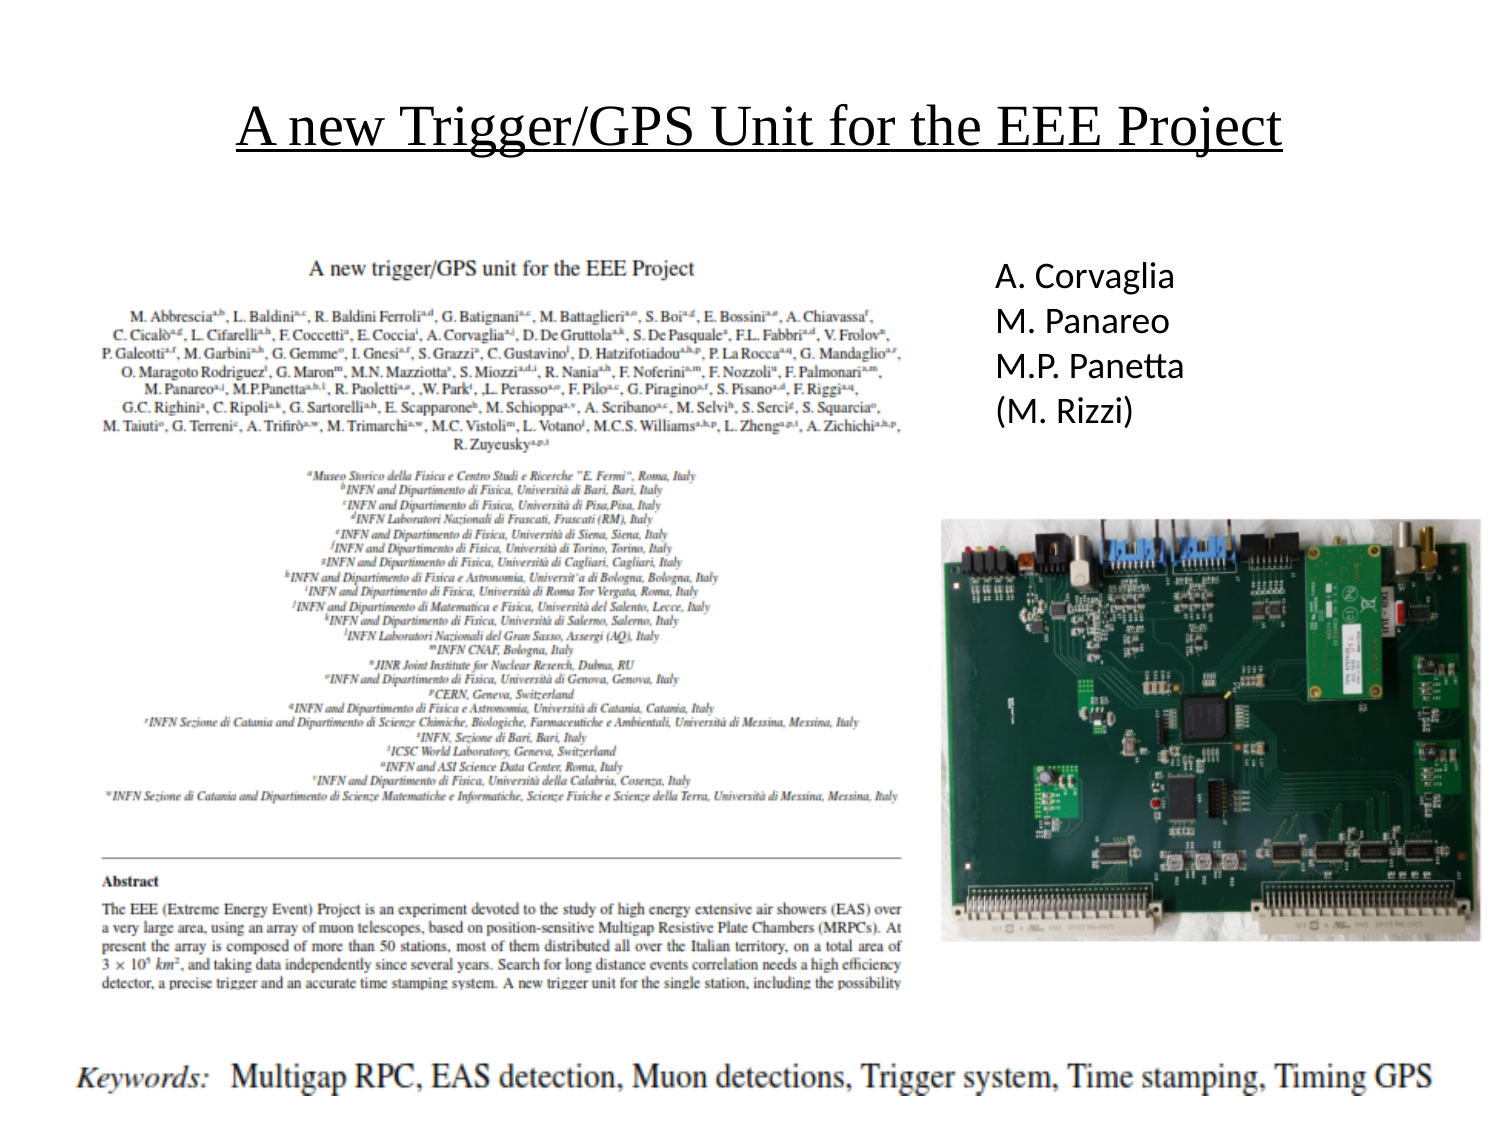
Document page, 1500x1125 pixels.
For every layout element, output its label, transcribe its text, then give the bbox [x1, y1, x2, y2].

title A new Trigger/GPS Unit for the EEE Project [134, 0, 1385, 245]
text_box A. Corvaglia M. Panareo M.P. Panetta (M. Rizzi) [980, 244, 1424, 439]
picture [74, 219, 921, 991]
picture [924, 507, 1500, 944]
picture [74, 1056, 1444, 1096]
